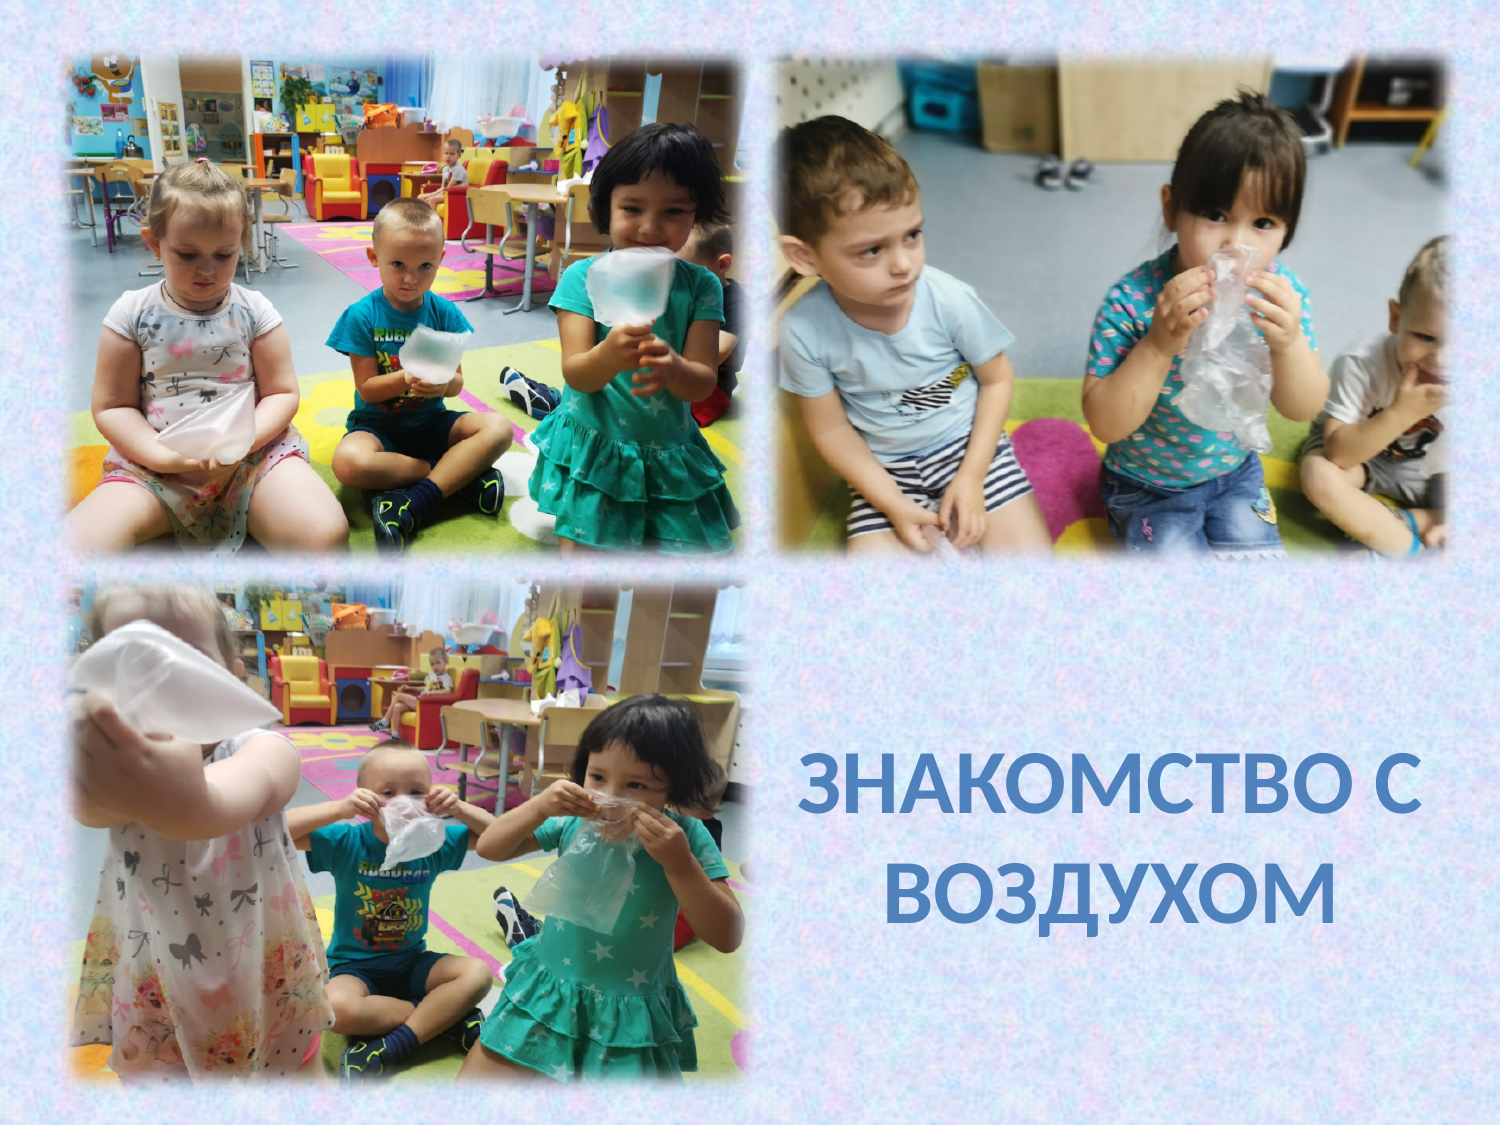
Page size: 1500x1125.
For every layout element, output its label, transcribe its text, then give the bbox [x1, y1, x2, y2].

picture [53, 41, 1463, 1098]
text_box Знакомство с воздухом [782, 714, 1440, 950]
